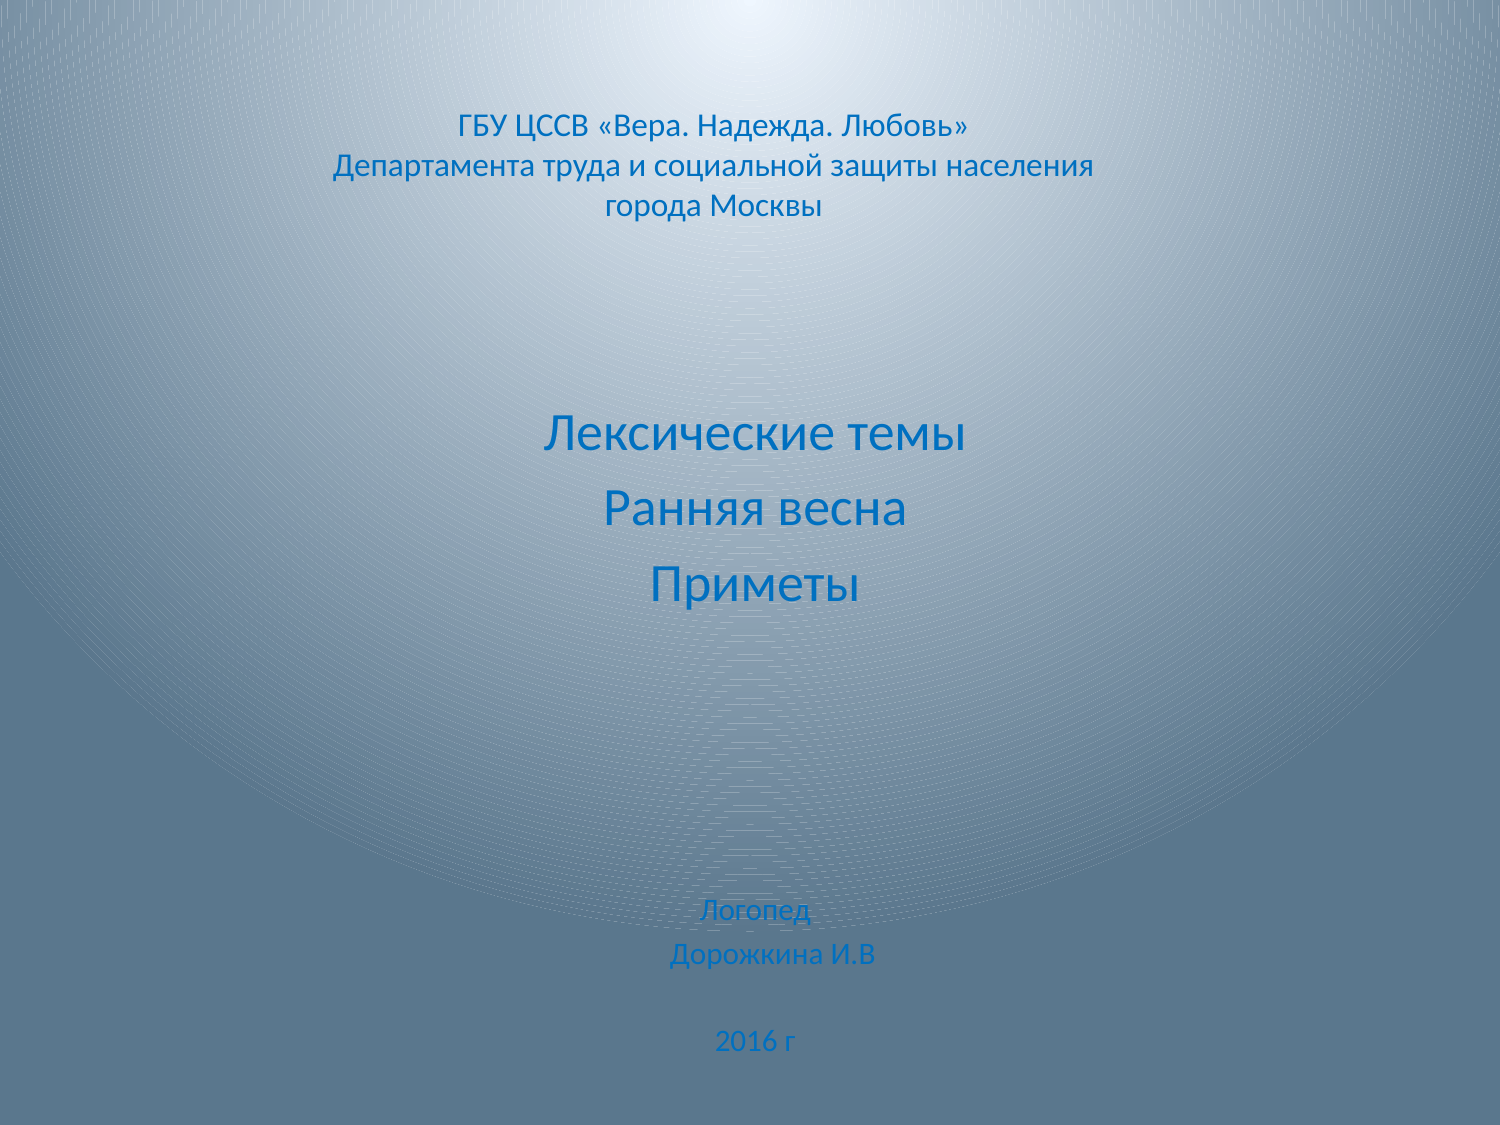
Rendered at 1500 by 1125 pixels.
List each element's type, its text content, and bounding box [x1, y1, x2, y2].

subtitle Лексические темы Ранняя весна Приметы Логопед Дорожкина И.В 2016 г [230, 278, 1281, 1071]
title ГБУ ЦССВ «Вера. Надежда. Любовь» Департамента труда и социальной защиты населения города Москвы [76, 42, 1352, 284]
